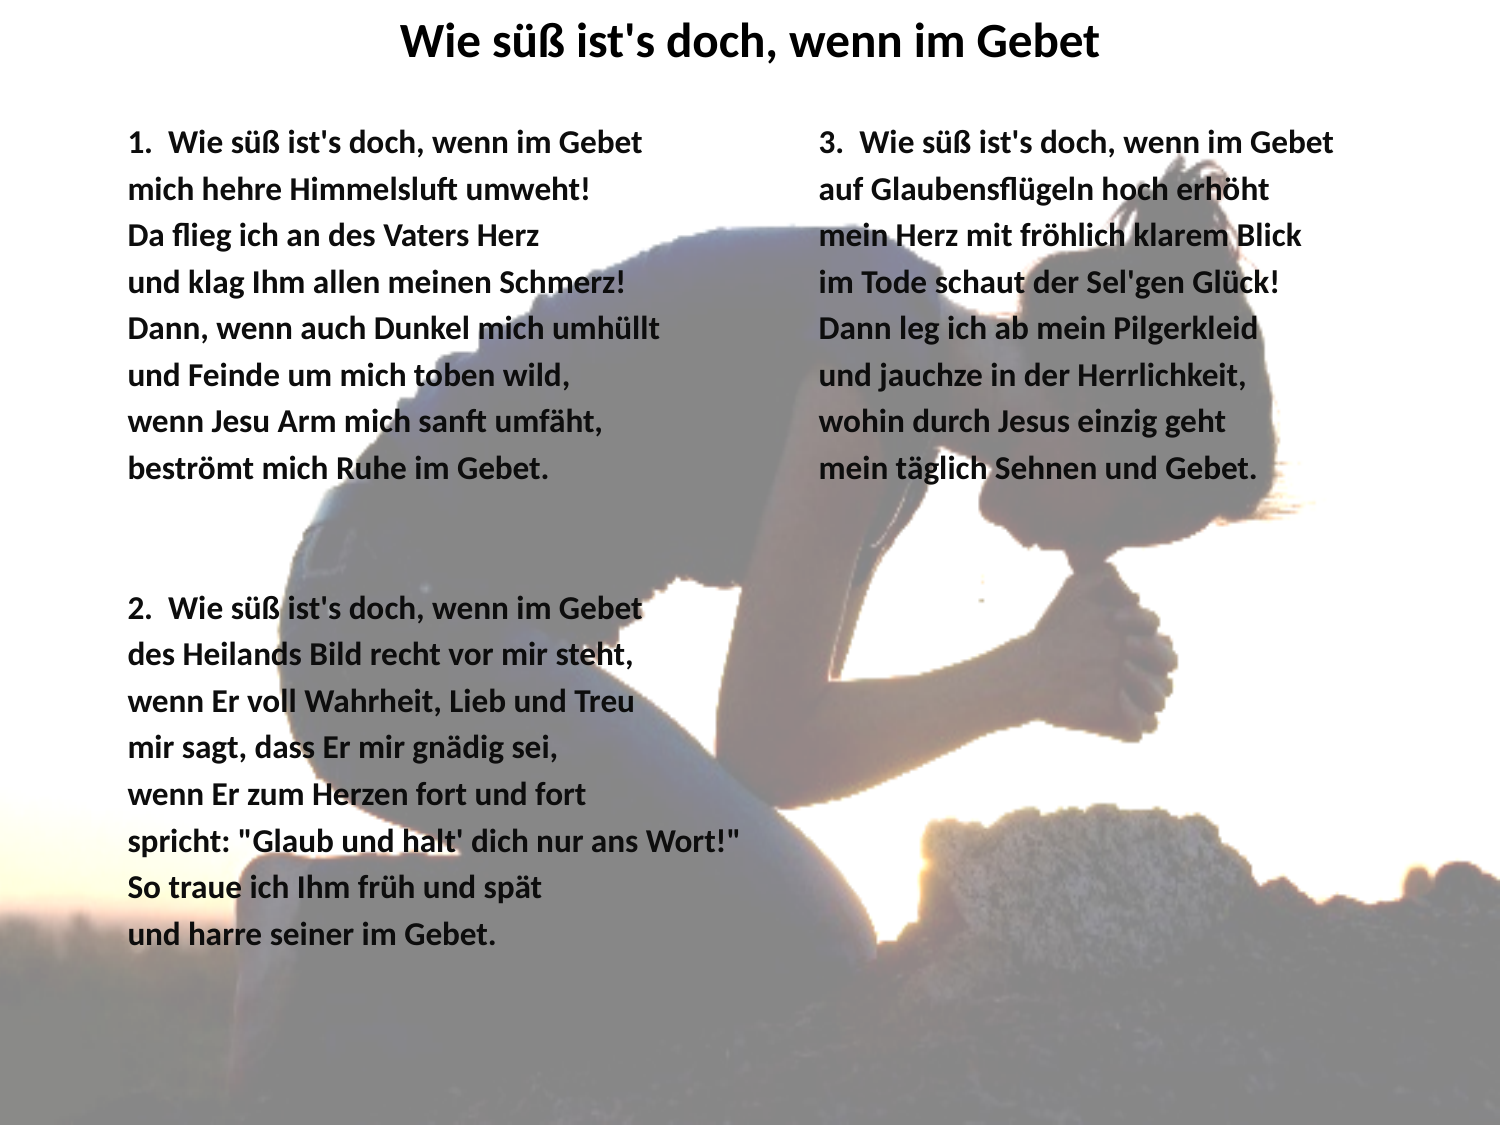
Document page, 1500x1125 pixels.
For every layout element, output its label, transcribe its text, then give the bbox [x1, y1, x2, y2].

subtitle 1. Wie süß ist's doch, wenn im Gebet mich hehre Himmelsluft umweht! Da flieg ich an des Vaters Herz und klag Ihm allen meinen Schmerz! Dann, wenn auch Dunkel mich umhüllt und Feinde um mich toben wild, wenn Jesu Arm mich sanft umfäht, beströmt mich Ruhe im Gebet. 2. Wie süß ist's doch, wenn im Gebet des Heilands Bild recht vor mir steht, wenn Er voll Wahrheit, Lieb und Treu mir sagt, dass Er mir gnädig sei, wenn Er zum Herzen fort und fort spricht: "Glaub und halt' dich nur ans Wort!" So traue ich Ihm früh und spät und harre seiner im Gebet. 3. Wie süß ist's doch, wenn im Gebet auf Glaubensflügeln hoch erhöht mein Herz mit fröhlich klarem Blick im Tode schaut der Sel'gen Glück! Dann leg ich ab mein Pilgerkleid und jauchze in der Herrlichkeit, wohin durch Jesus einzig geht mein täglich Sehnen und Gebet. [112, 112, 1500, 988]
title Wie süß ist's doch, wenn im Gebet [187, 0, 1313, 75]
